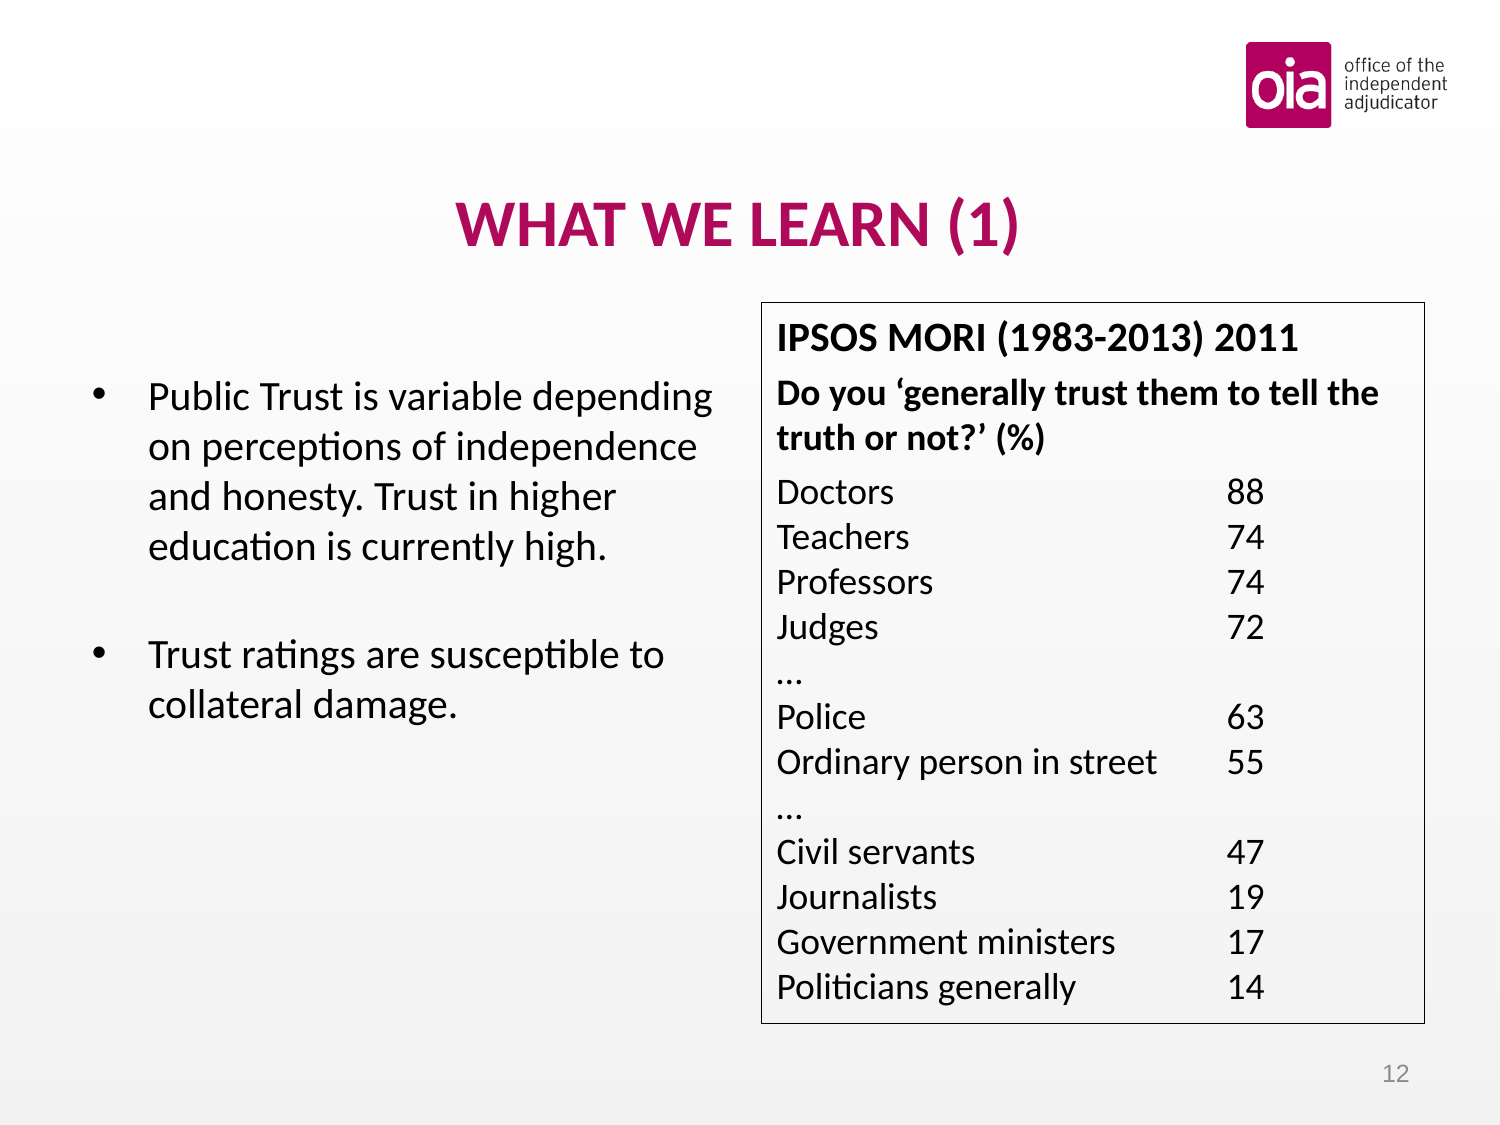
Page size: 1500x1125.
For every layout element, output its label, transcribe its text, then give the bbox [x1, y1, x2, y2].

title WHAT WE LEARN (1) [64, 172, 1413, 289]
slide_number 12 [1074, 1042, 1425, 1103]
picture [1246, 42, 1447, 128]
list Public Trust is variable depending on perceptions of independence and honesty. Trust in higher education is currently high. Trust ratings are susceptible to collateral damage. [76, 302, 740, 993]
list IPSOS MORI (1983-2013) 2011 Do you ‘generally trust them to tell the truth or not?’ (%) Doctors 88 Teachers 74 Professors 74 Judges 72 … Police 63 Ordinary person in street 55 … Civil servants 47 Journalists 19 Government ministers 17 Politicians generally 14 [761, 302, 1425, 1024]
